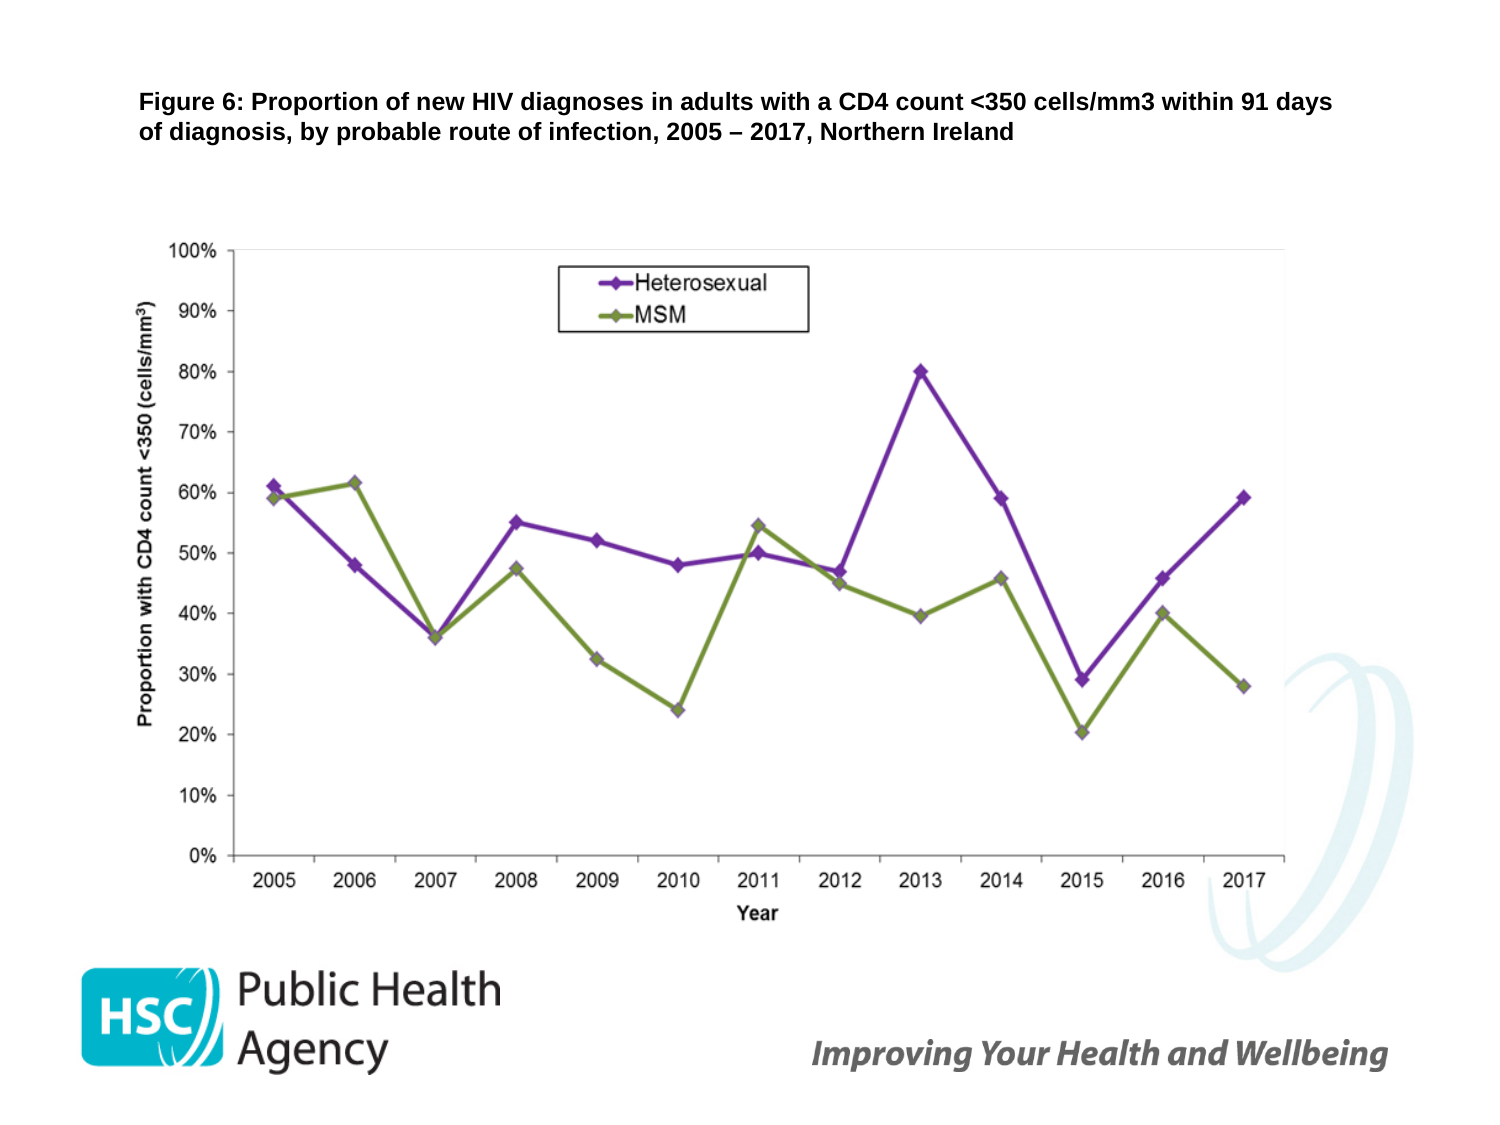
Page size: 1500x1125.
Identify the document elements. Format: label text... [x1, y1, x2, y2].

picture [123, 172, 1417, 978]
picture [812, 1039, 1388, 1072]
text_box Figure 6: Proportion of new HIV diagnoses in adults with a CD4 count <350 cells/mm3 within 91 days of diagnosis, by probable route of infection, 2005 – 2017, Northern Ireland [123, 78, 1376, 153]
picture [75, 962, 500, 1075]
